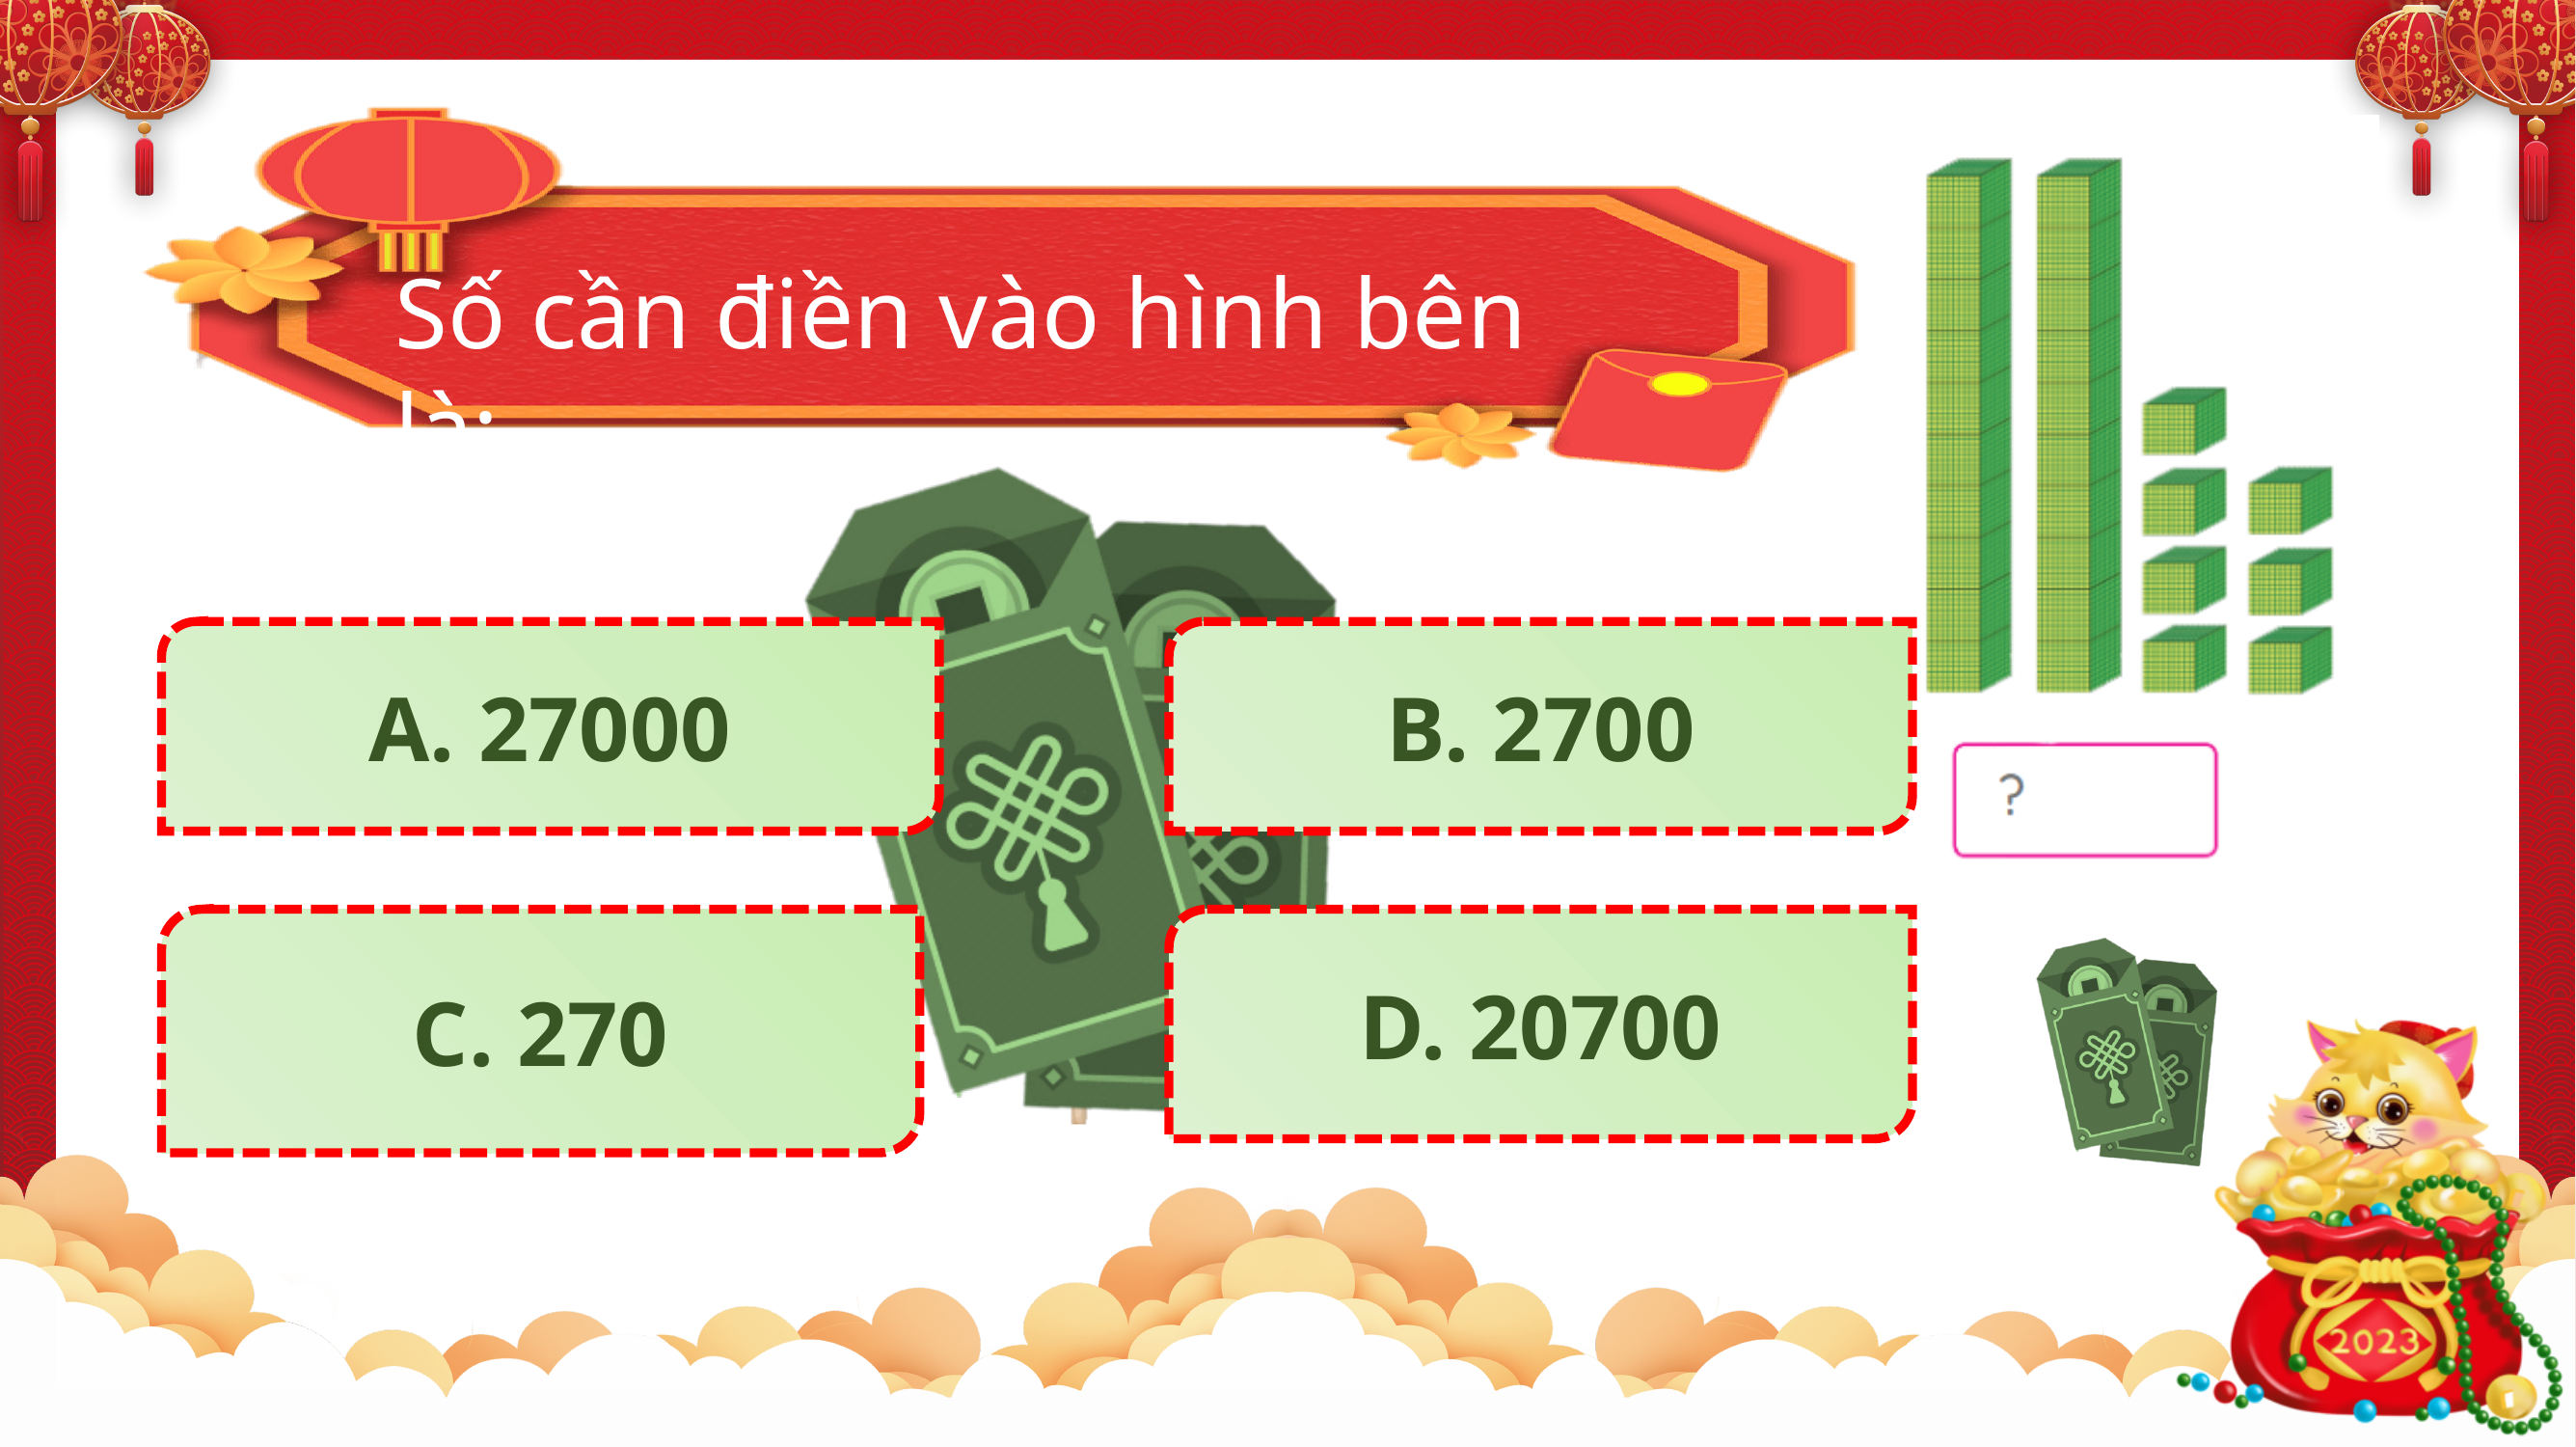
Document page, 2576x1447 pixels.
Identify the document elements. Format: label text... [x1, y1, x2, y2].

text_box D. 20700 [1445, 908, 1913, 1140]
text_box B. 2700 [1489, 714, 1880, 833]
text_box A. 27000 [160, 714, 691, 833]
picture [0, 0, 2576, 1447]
text_box C. 270 [160, 908, 737, 1155]
